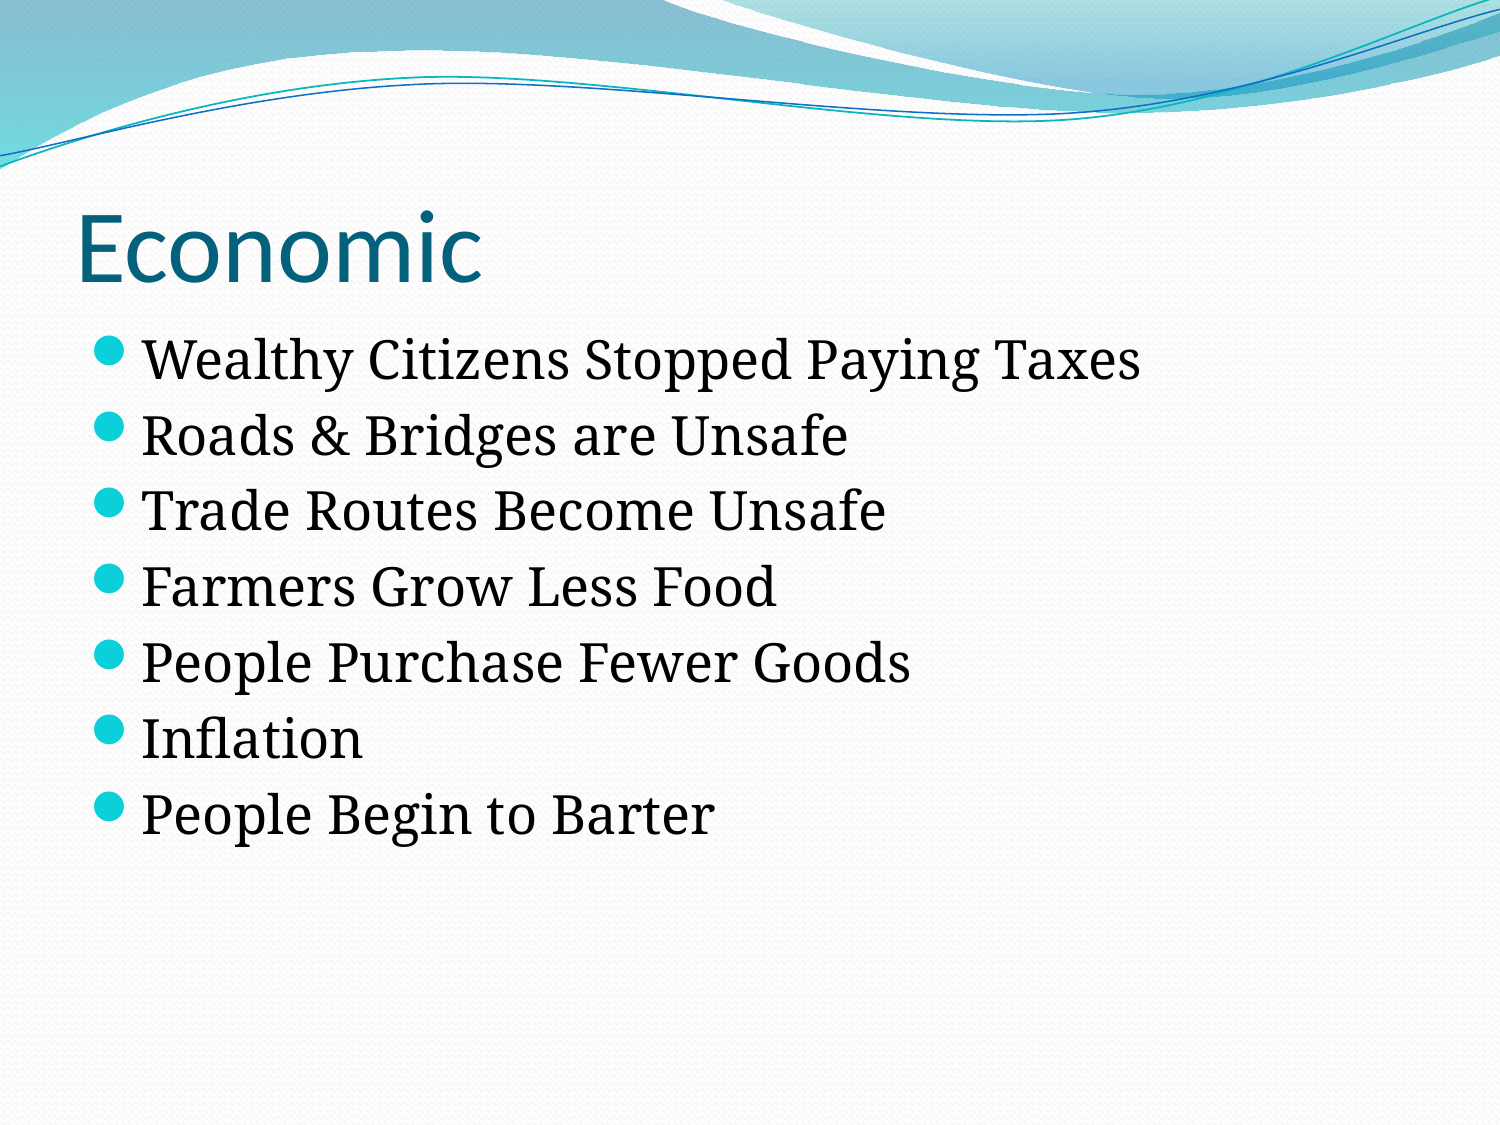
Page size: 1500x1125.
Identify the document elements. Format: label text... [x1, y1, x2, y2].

title Economic [75, 115, 1425, 303]
list Wealthy Citizens Stopped Paying Taxes Roads & Bridges are Unsafe Trade Routes Become Unsafe Farmers Grow Less Food People Purchase Fewer Goods Inflation People Begin to Barter [75, 317, 1425, 1038]
